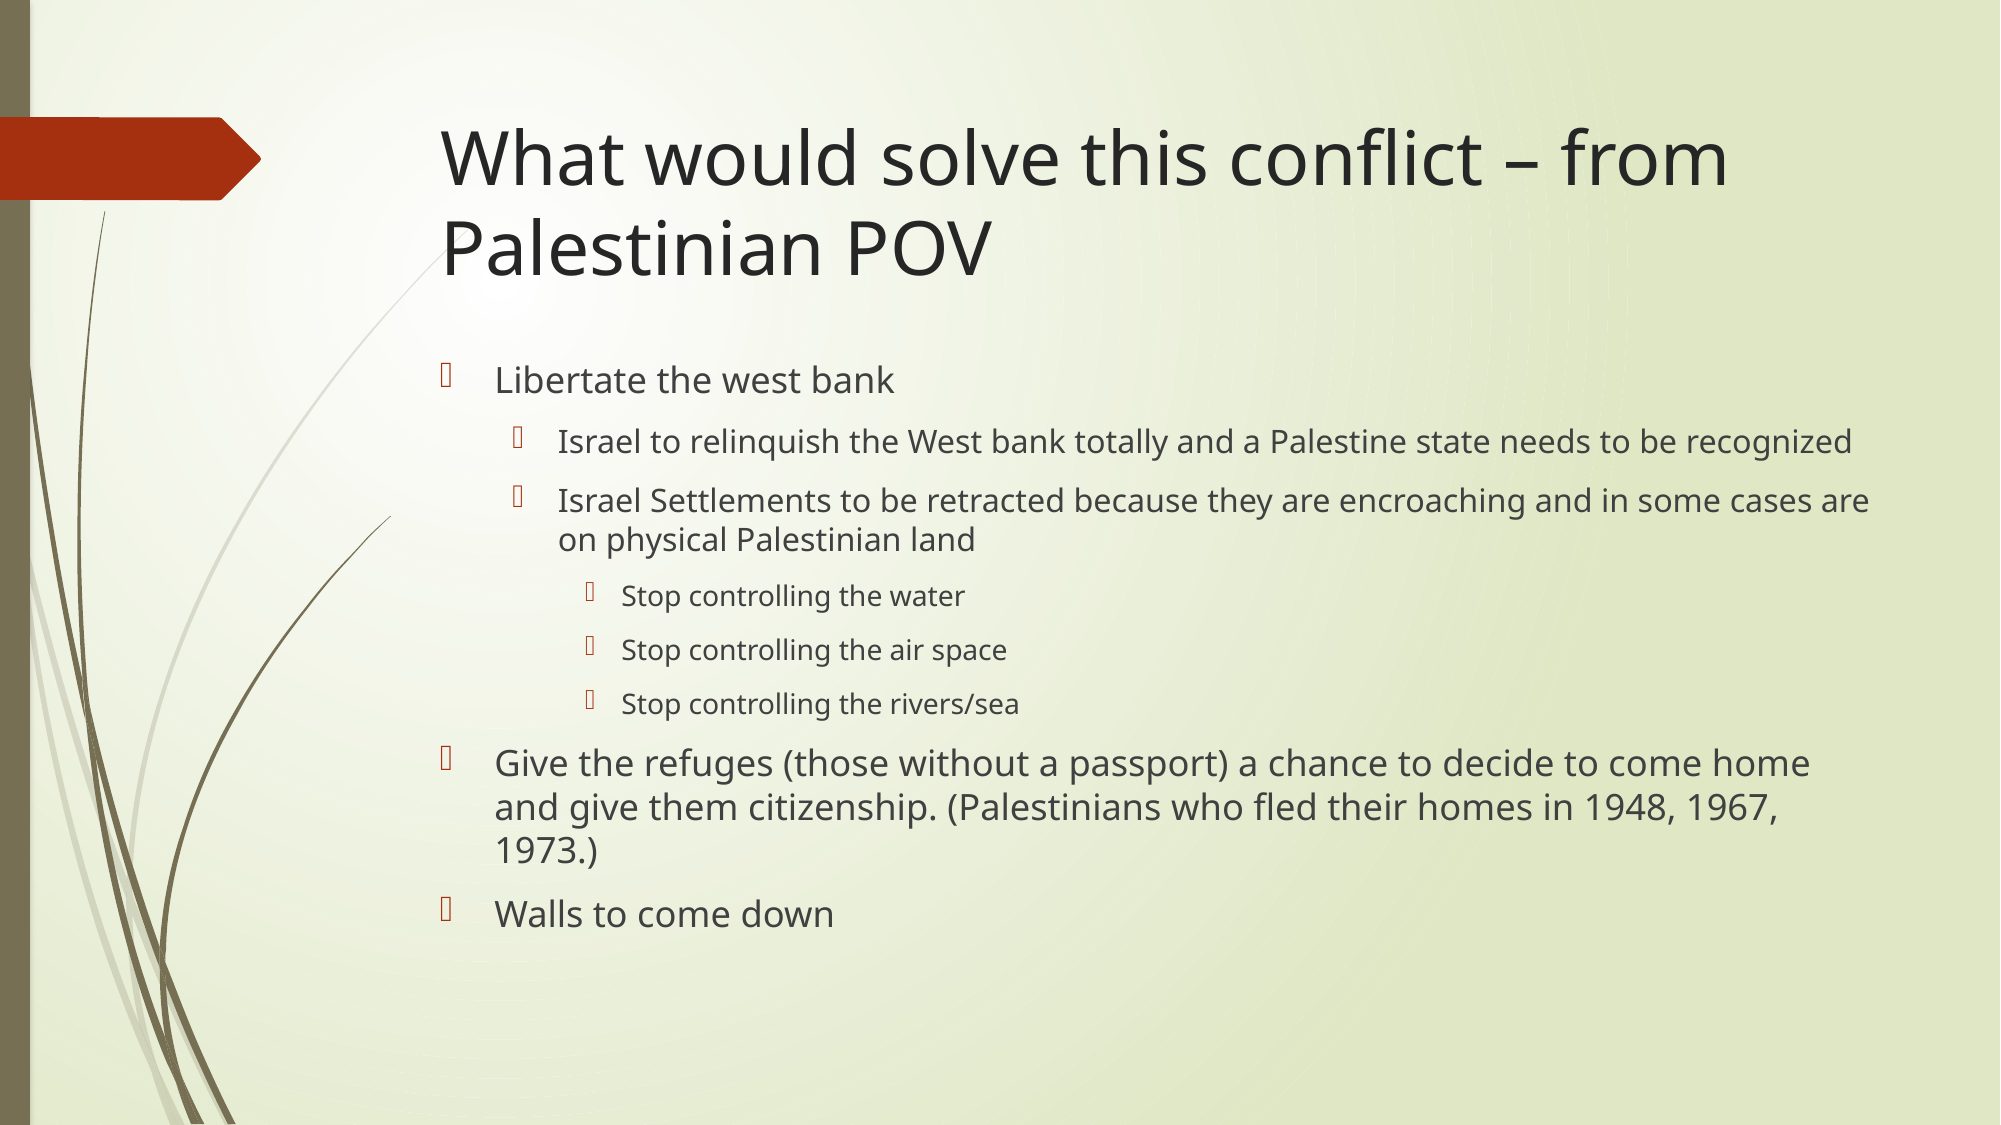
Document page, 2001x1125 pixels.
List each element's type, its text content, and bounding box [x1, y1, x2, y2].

list Libertate the west bank Israel to relinquish the West bank totally and a Palestine state needs to be recognized Israel Settlements to be retracted because they are encroaching and in some cases are on physical Palestinian land Stop controlling the water Stop controlling the air space Stop controlling the rivers/sea Give the refuges (those without a passport) a chance to decide to come home and give them citizenship. (Palestinians who fled their homes in 1948, 1967, 1973.) Walls to come down [424, 350, 1888, 970]
title What would solve this conflict – from Palestinian POV [425, 102, 1888, 313]
